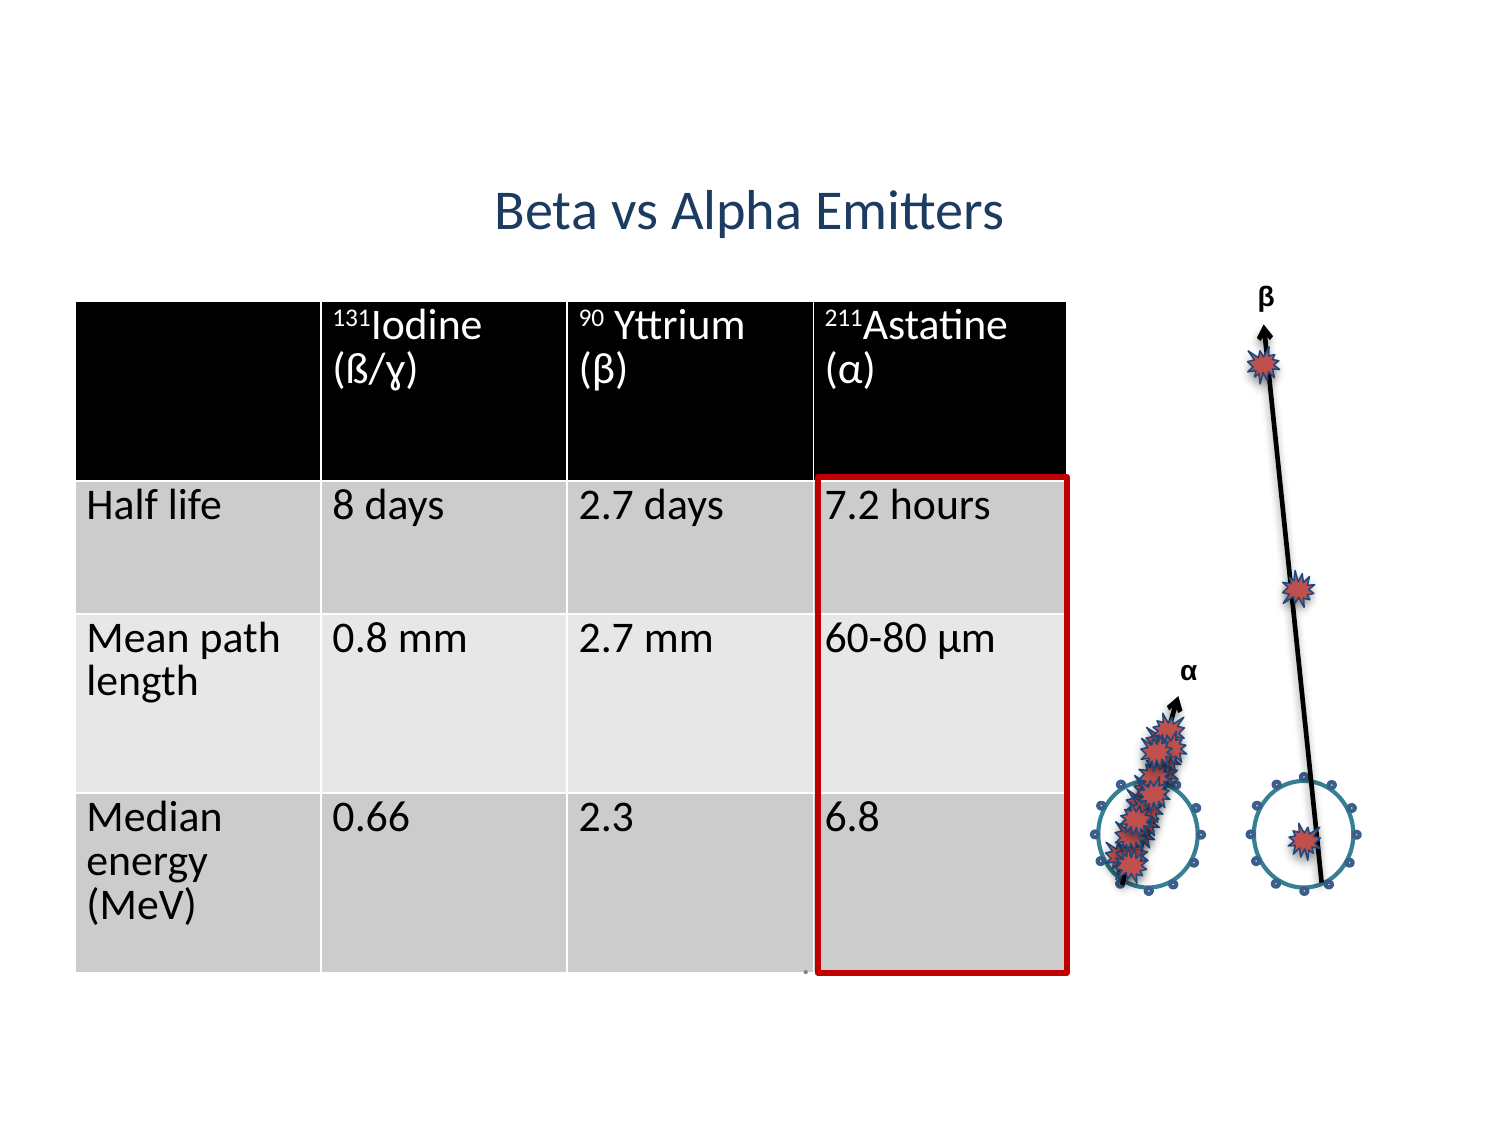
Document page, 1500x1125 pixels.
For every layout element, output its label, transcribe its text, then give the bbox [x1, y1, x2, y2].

table_cell Half life [76, 482, 320, 613]
table_cell 0.66 [322, 794, 566, 972]
table_cell 2.3 [568, 794, 813, 972]
table_cell Median energy (MeV) [76, 794, 320, 972]
table_cell 8 days [322, 482, 566, 613]
table_cell Mean path length [76, 615, 320, 792]
table_header 211Astatine (α) [814, 302, 1066, 480]
table_header [76, 302, 320, 480]
table_cell 2.7 mm [568, 615, 813, 792]
text_box . [787, 939, 826, 988]
title Beta vs Alpha Emitters [75, 164, 1425, 249]
table_header 131Iodine (ß/ɣ) [322, 302, 566, 480]
table_cell 2.7 days [568, 482, 813, 613]
table_cell 0.8 mm [322, 615, 566, 792]
table_header 90 Yttrium (β) [568, 302, 813, 480]
text_box [816, 475, 1069, 975]
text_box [1091, 271, 1360, 895]
